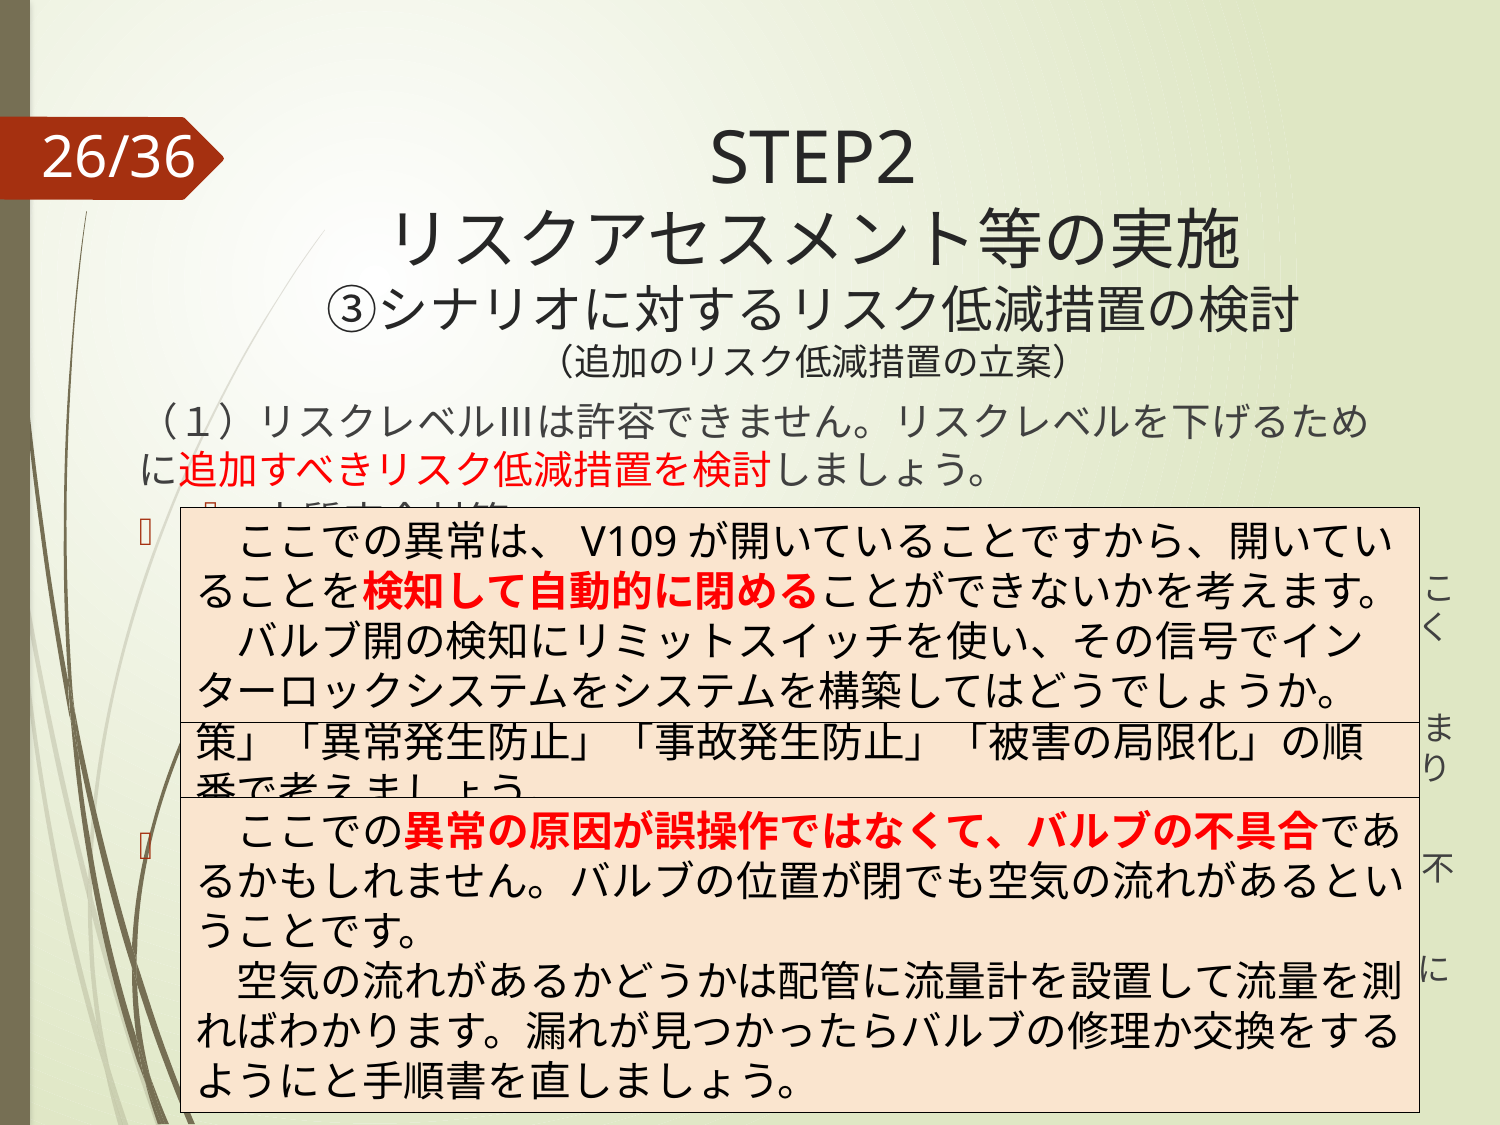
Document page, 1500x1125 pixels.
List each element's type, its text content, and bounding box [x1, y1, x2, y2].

title STEP2 リスクアセスメント等の実施 ③シナリオに対するリスク低減措置の検討 （追加のリスク低減措置の立案） [227, 102, 1400, 393]
text_box ここでの異常は、V109が開いていることですから、開いていることを検知して自動的に閉めることができないかを考えます。 バルブ開の検知にリミットスイッチを使い、その信号でインターロックシステムをシステムを構築してはどうでしょうか。 [180, 507, 1420, 723]
text_box ここでの異常の原因が誤操作ではなくて、バルブの不具合であるかもしれません。バルブの位置が閉でも空気の流れがあるということです。 空気の流れがあるかどうかは配管に流量計を設置して流量を測ればわかります。漏れが見つかったらバルブの修理か交換をするようにと手順書を直しましょう。 [180, 797, 1420, 1113]
list （１）リスクレベルⅢは許容できません。リスクレベルを下げるために追加すべきリスク低減措置を検討しましょう。 イ） 異常発生防止対策 異常発生検知のために、V109にリミットスイッチを設置し、V109の開閉状態を検知します。【B)工学的対策、b)異常発生検知手段】併せて、異常発生防止のために、リミットスイッチのON、 OFF状態からアンサーバックを取得するインターロックシステムを構築します。【B)工学的対策、a)異常発生防止対策】ただし、どの操作をしているかが分からないと的確に動作できないため、シーケンスの製作導入が必要となります。 ロ） 異常発生防止対策 異常発生検知のために、V109のラインに流量計（ロータメーター）を設置して、V109閉時の漏れを検知します。【B)工学的対策、b)異常発生検知手段】併せて、異常発生防止のために、V109閉時に流量を確認し、漏れが見られた場合にはバルブを交換するように手順を改定します。【C)管理的対策、a)異常発生防止対策】 [124, 389, 1410, 1091]
text_box 本質安全対策 本質安全対策は、そのシナリオの進行に不可欠な要因そのものを排除することにより、達成されます。燃焼の３要素の場合、具体的には「可燃物を無くす」「空気を無くす」「着火源を無くす」という対策です。 「可燃物を無くす」は、原料の粉体を不燃物に変更する以外に方法はありません。したがって、目的とする製造プロセスを根本から立て直す必要がありますから、実際的にはほぼ不可能と言えます。 同様に「空気を無くす」は、作業員が装置に近寄る必要がある限り、ほぼ不可能と言えます。宇宙飛行士のような装備が必要になりますから。 「着火源を無くす」は、詳しくは説明しませんが、すべての着火源を確実に排除することは、上の２つと同程度に難しいことです。 つまり、「実装が可能な本質安全対策はない」となります。 [188, 488, 1475, 1125]
text_box リスク低減措置には、実施シートのグレー部分に示しているように、種類と目的が４種類ずつあります。実施しやすさや必要なコスト、リスクレベルをどのくらい下げられるかは後で考慮しますので、これらにこだわらずにいろいろな低減措置を「本質安全対策」「異常発生防止」「事故発生防止」「被害の局限化」の順番で考えましょう。 [180, 723, 1420, 797]
